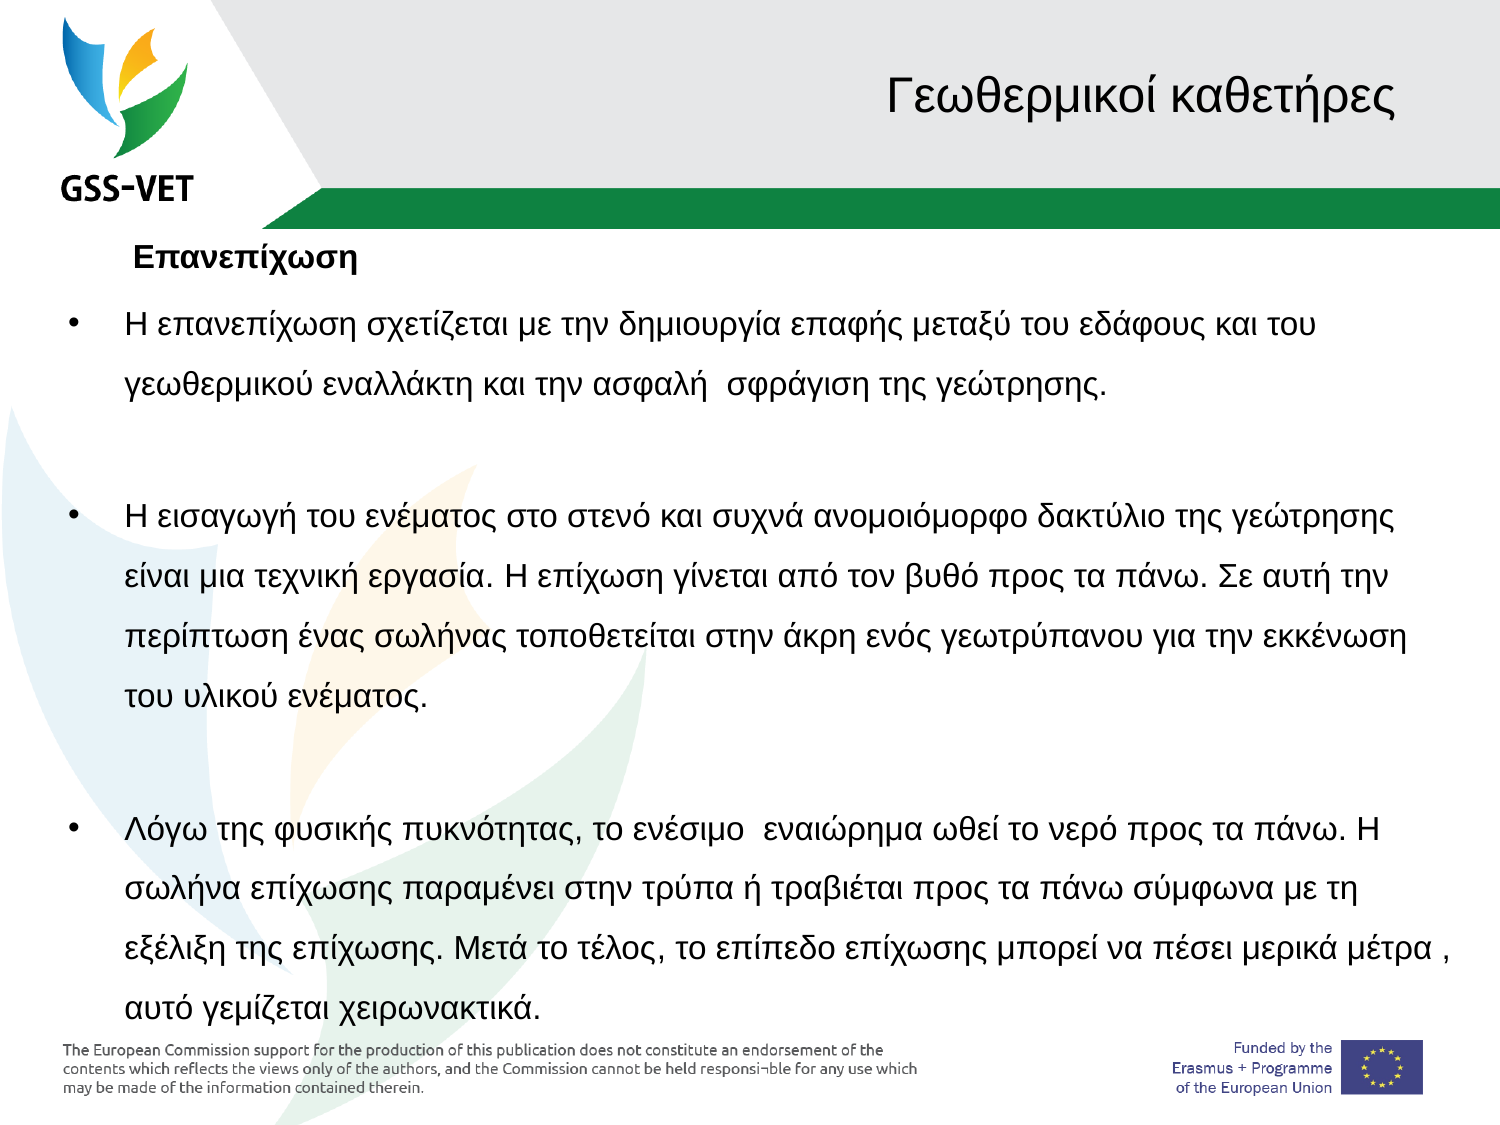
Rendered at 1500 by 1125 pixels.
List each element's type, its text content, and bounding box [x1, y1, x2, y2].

picture [0, 0, 1500, 1125]
list Επανεπίχωση Η επανεπίχωση σχετίζεται με την δημιουργία επαφής μεταξύ του εδάφους και του γεωθερμικού εναλλάκτη και την ασφαλή σφράγιση της γεώτρησης. Η εισαγωγή του ενέματος στο στενό και συχνά ανομοιόμορφο δακτύλιο της γεώτρησης είναι μια τεχνική εργασία. Η επίχωση γίνεται από τον βυθό προς τα πάνω. Σε αυτή την περίπτωση ένας σωλήνας τοποθετείται στην άκρη ενός γεωτρύπανου για την εκκένωση του υλικού ενέματος. Λόγω της φυσικής πυκνότητας, το ενέσιμο εναιώρημα ωθεί το νερό προς τα πάνω. Η σωλήνα επίχωσης παραμένει στην τρύπα ή τραβιέται προς τα πάνω σύμφωνα με τη εξέλιξη της επίχωσης. Μετά το τέλος, το επίπεδο επίχωσης μπορεί να πέσει μερικά μέτρα , αυτό γεμίζεται χειρωνακτικά. [53, 208, 1479, 1102]
title Γεωθερμικοί καθετήρες [324, 0, 1425, 185]
